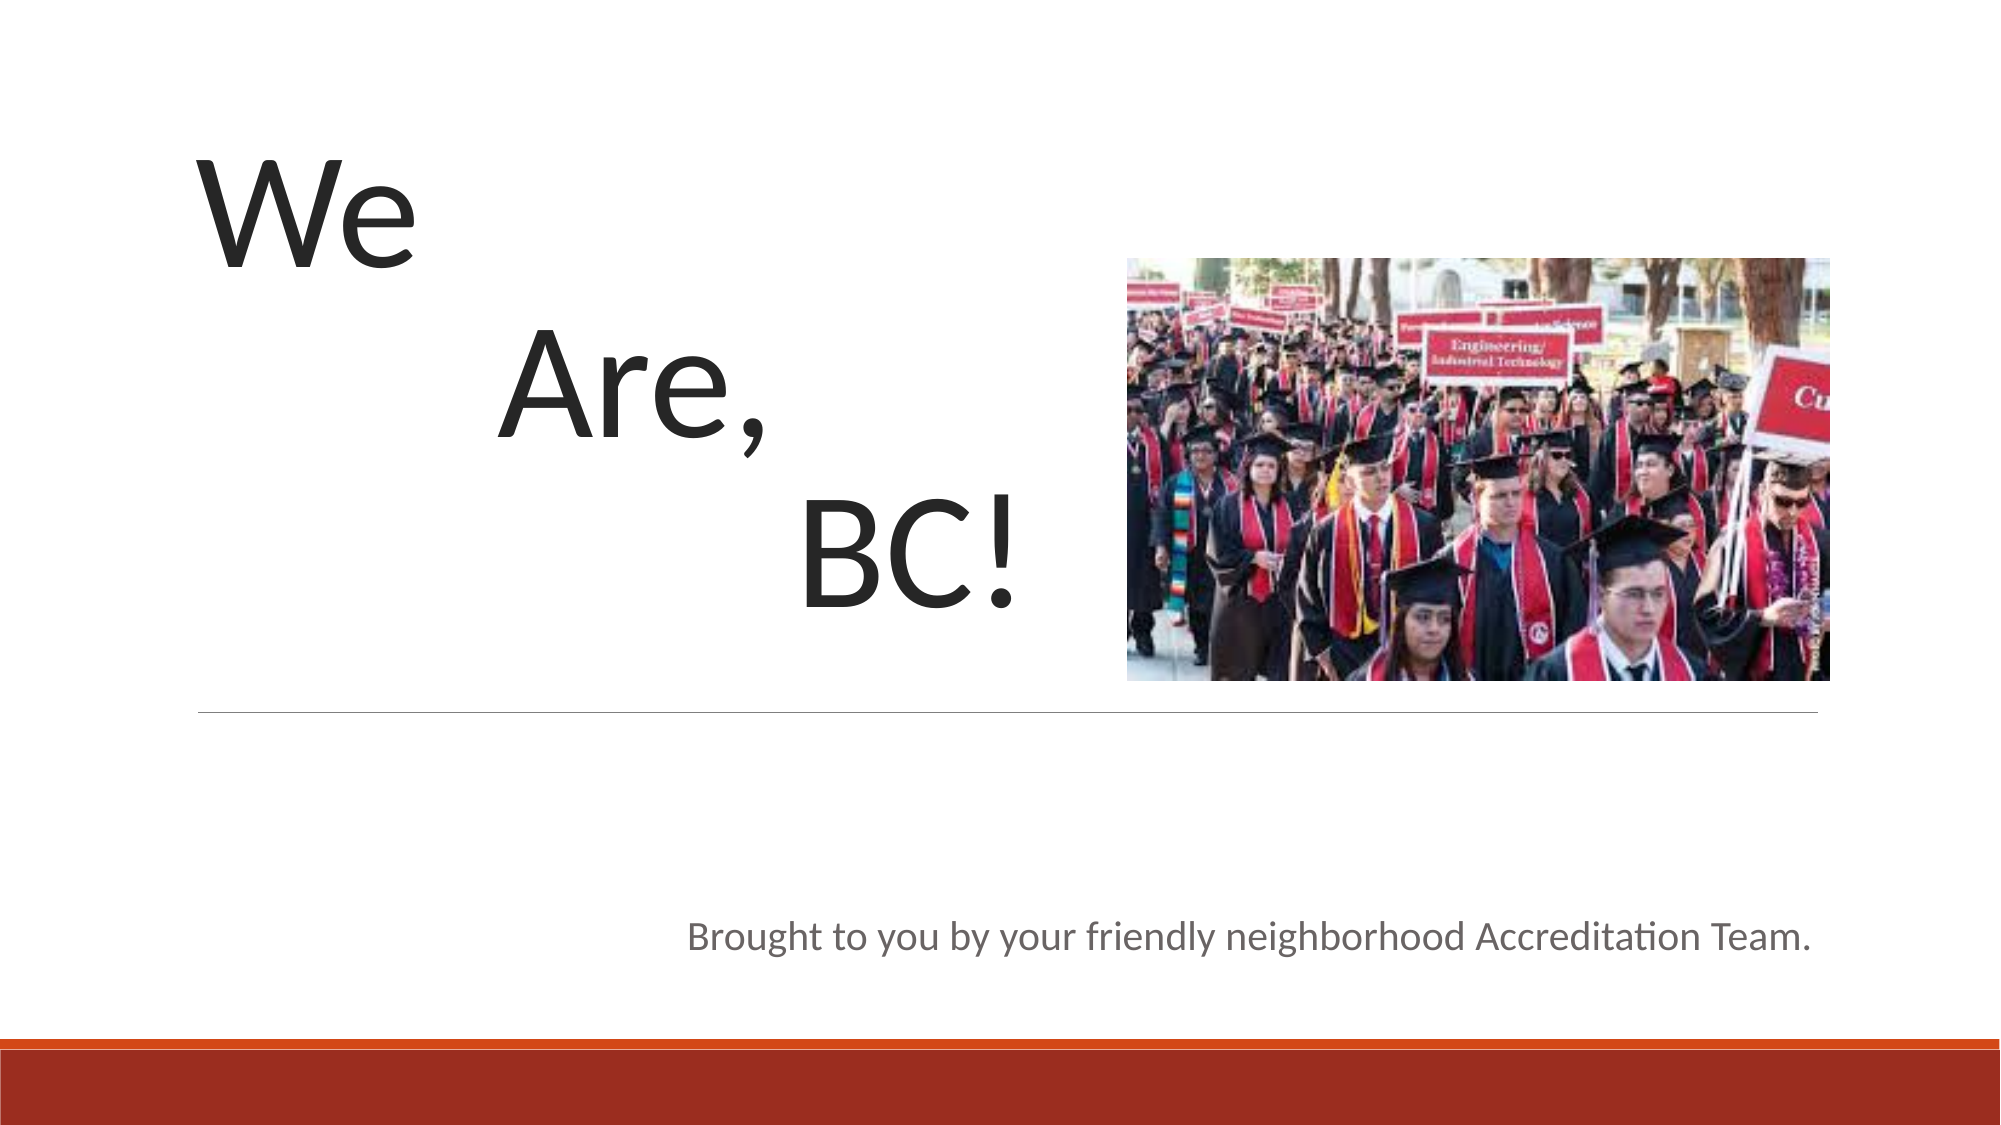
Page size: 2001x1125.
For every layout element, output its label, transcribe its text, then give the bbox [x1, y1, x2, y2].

title We Are, BC! [180, 124, 1115, 710]
list Brought to you by your friendly neighborhood Accreditation Team. [672, 907, 1830, 997]
picture [1126, 258, 1831, 681]
